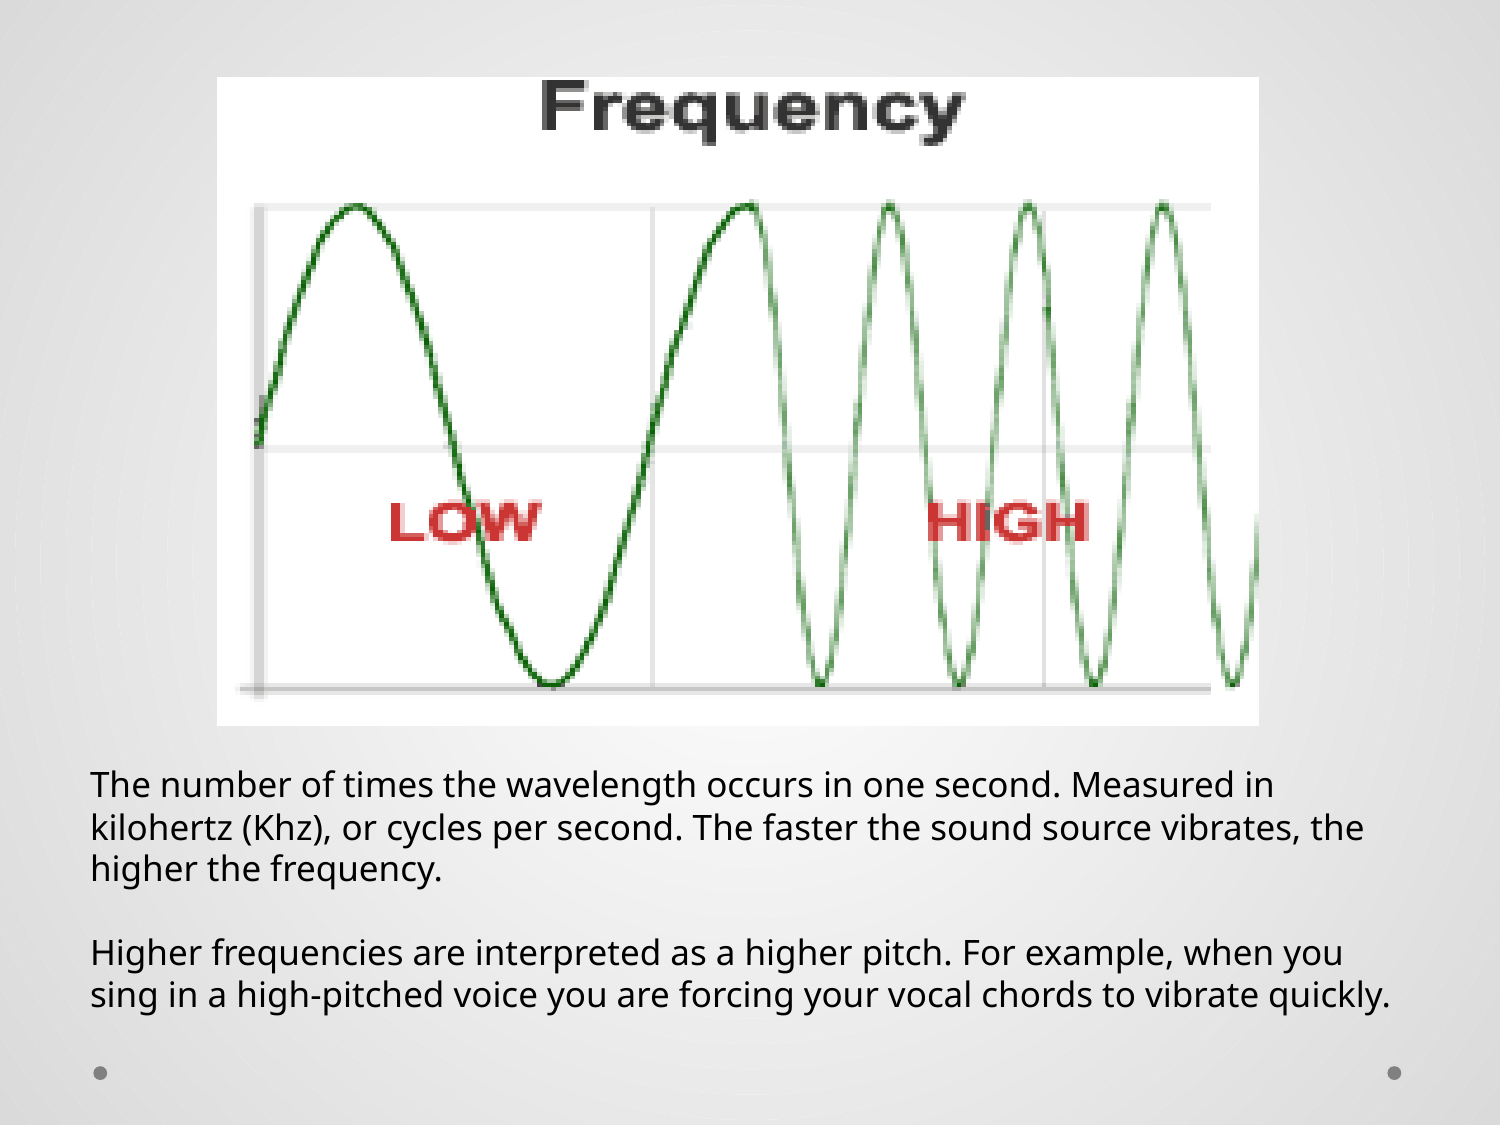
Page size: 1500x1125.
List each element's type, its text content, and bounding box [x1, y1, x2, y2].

list The number of times the wavelength occurs in one second. Measured in kilohertz (Khz), or cycles per second. The faster the sound source vibrates, the higher the frequency. Higher frequencies are interpreted as a higher pitch. For example, when you sing in a high-pitched voice you are forcing your vocal chords to vibrate quickly. [75, 755, 1425, 1054]
picture [217, 77, 1260, 726]
